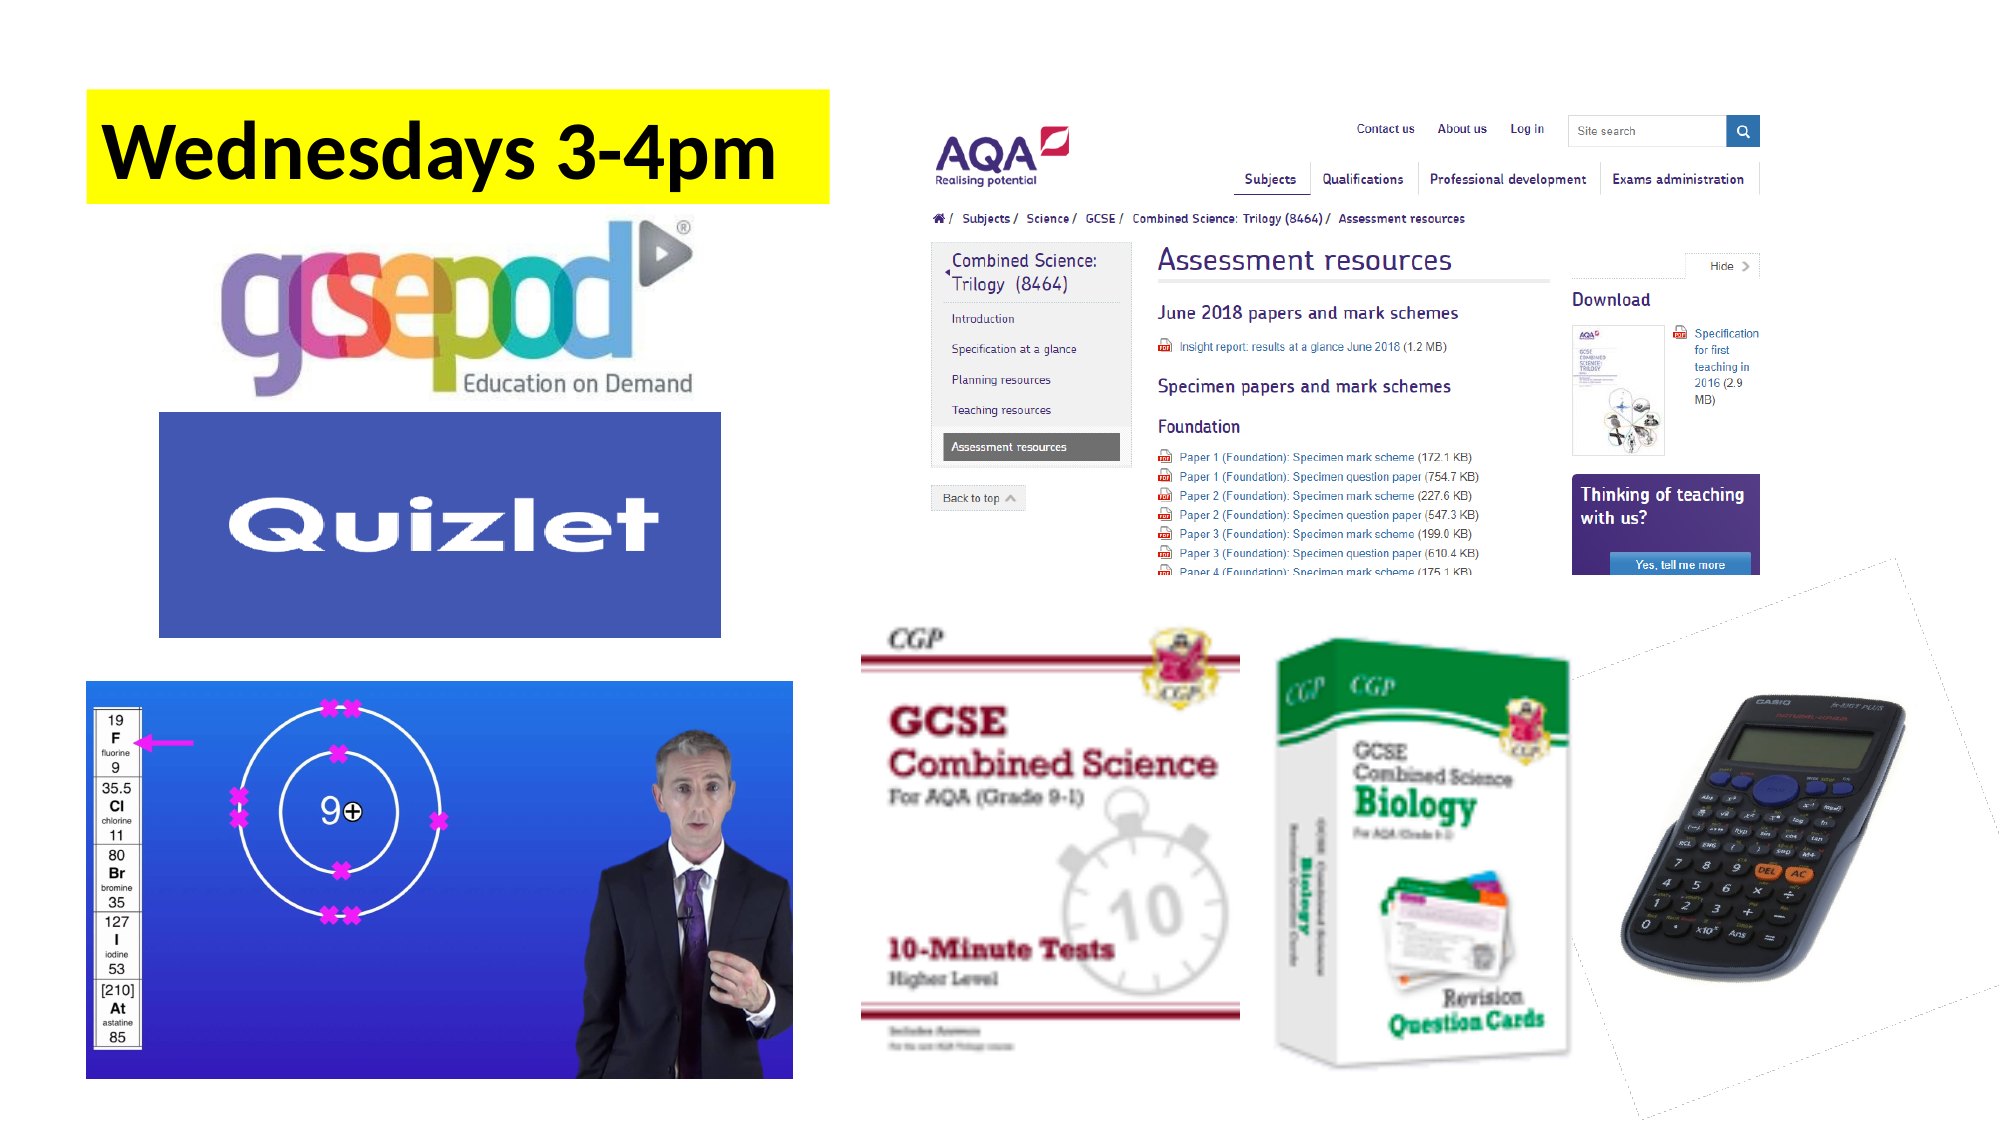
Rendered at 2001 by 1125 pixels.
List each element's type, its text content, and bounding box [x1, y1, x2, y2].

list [86, 681, 793, 1080]
text_box Wednesdays 3-4pm [704, 89, 830, 204]
picture [861, 598, 1240, 1080]
picture [913, 115, 1767, 575]
text_box Wednesdays 3-4pm [86, 89, 212, 204]
picture [1265, 558, 2000, 1120]
picture [159, 67, 721, 638]
